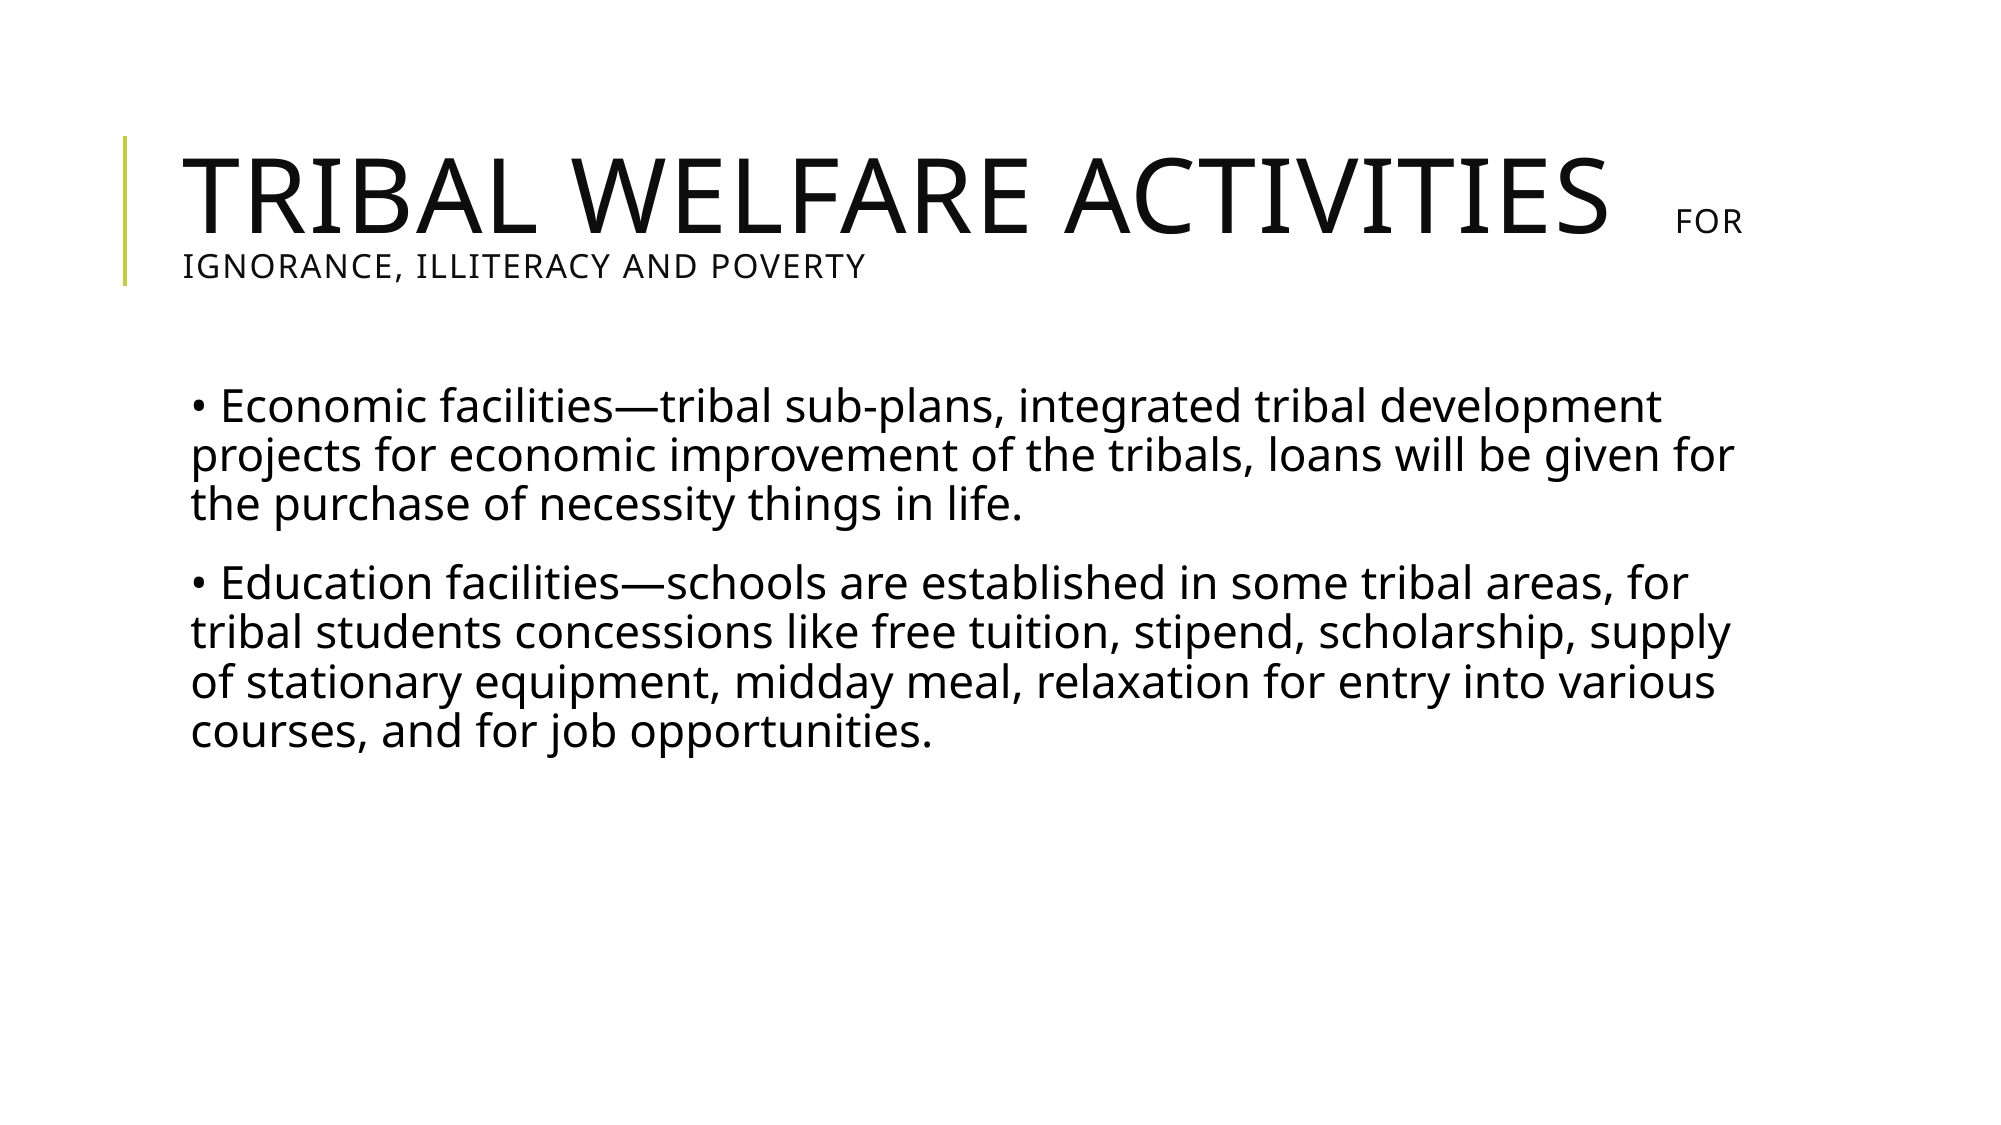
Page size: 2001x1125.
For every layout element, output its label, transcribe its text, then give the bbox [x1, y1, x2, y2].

title Tribal Welfare Activities for ignorance, illiteracy and poverty [168, 96, 1763, 342]
list • Economic facilities—tribal sub-plans, integrated tribal development projects for economic improvement of the tribals, loans will be given for the purchase of necessity things in life. • Education facilities—schools are established in some tribal areas, for tribal students concessions like free tuition, stipend, scholarship, supply of stationary equipment, midday meal, relaxation for entry into various courses, and for job opportunities. [168, 375, 1763, 1035]
